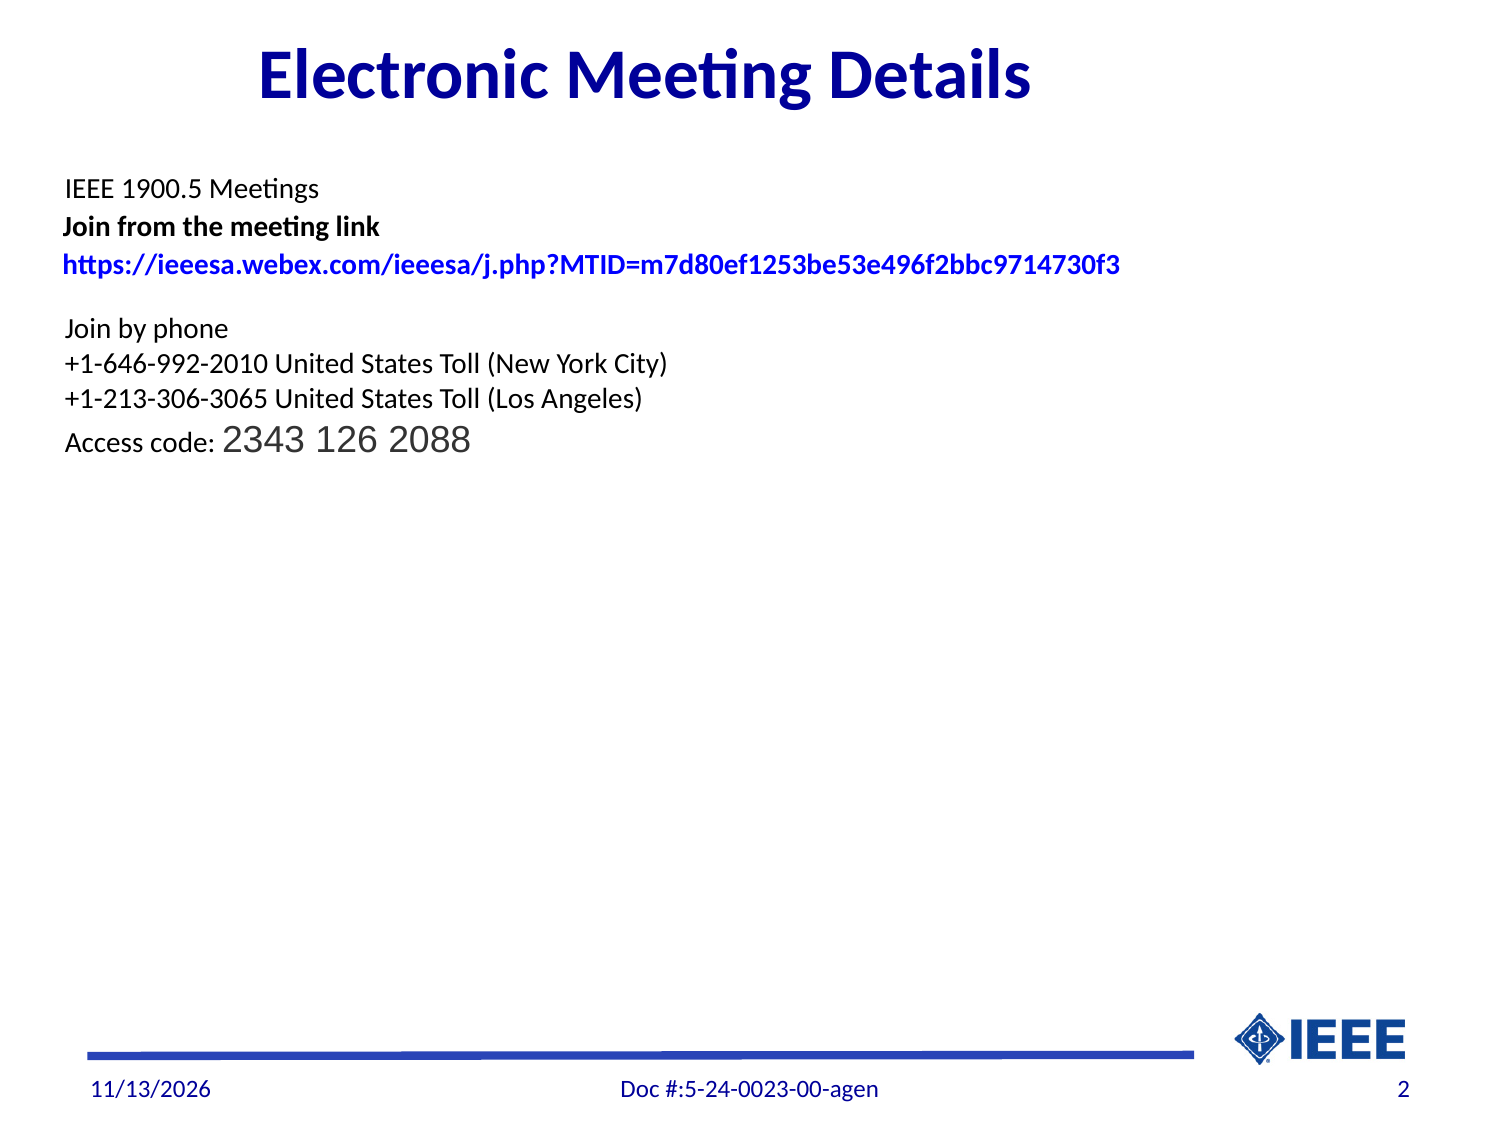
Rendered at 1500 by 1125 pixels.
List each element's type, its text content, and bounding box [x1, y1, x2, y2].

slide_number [75, 1057, 425, 1118]
text_box IEEE 1900.5 Meetings Join by phone +1-646-992-2010 United States Toll (New York City) +1-213-306-3065 United States Toll (Los Angeles) Access code: 2343 126 2088 [50, 162, 1438, 537]
picture [1231, 1011, 1406, 1057]
table_header Join from the meeting link [63, 207, 1324, 241]
slide_number 2 [1074, 1057, 1425, 1118]
footer Doc #:5-24-0023-00-agen [512, 1057, 988, 1118]
title Electronic Meeting Details [0, 19, 1275, 207]
table_cell https://ieeesa.webex.com/ieeesa/j.php?MTID=m7d80ef1253be53e496f2bbc9714730f3 [63, 247, 1324, 281]
